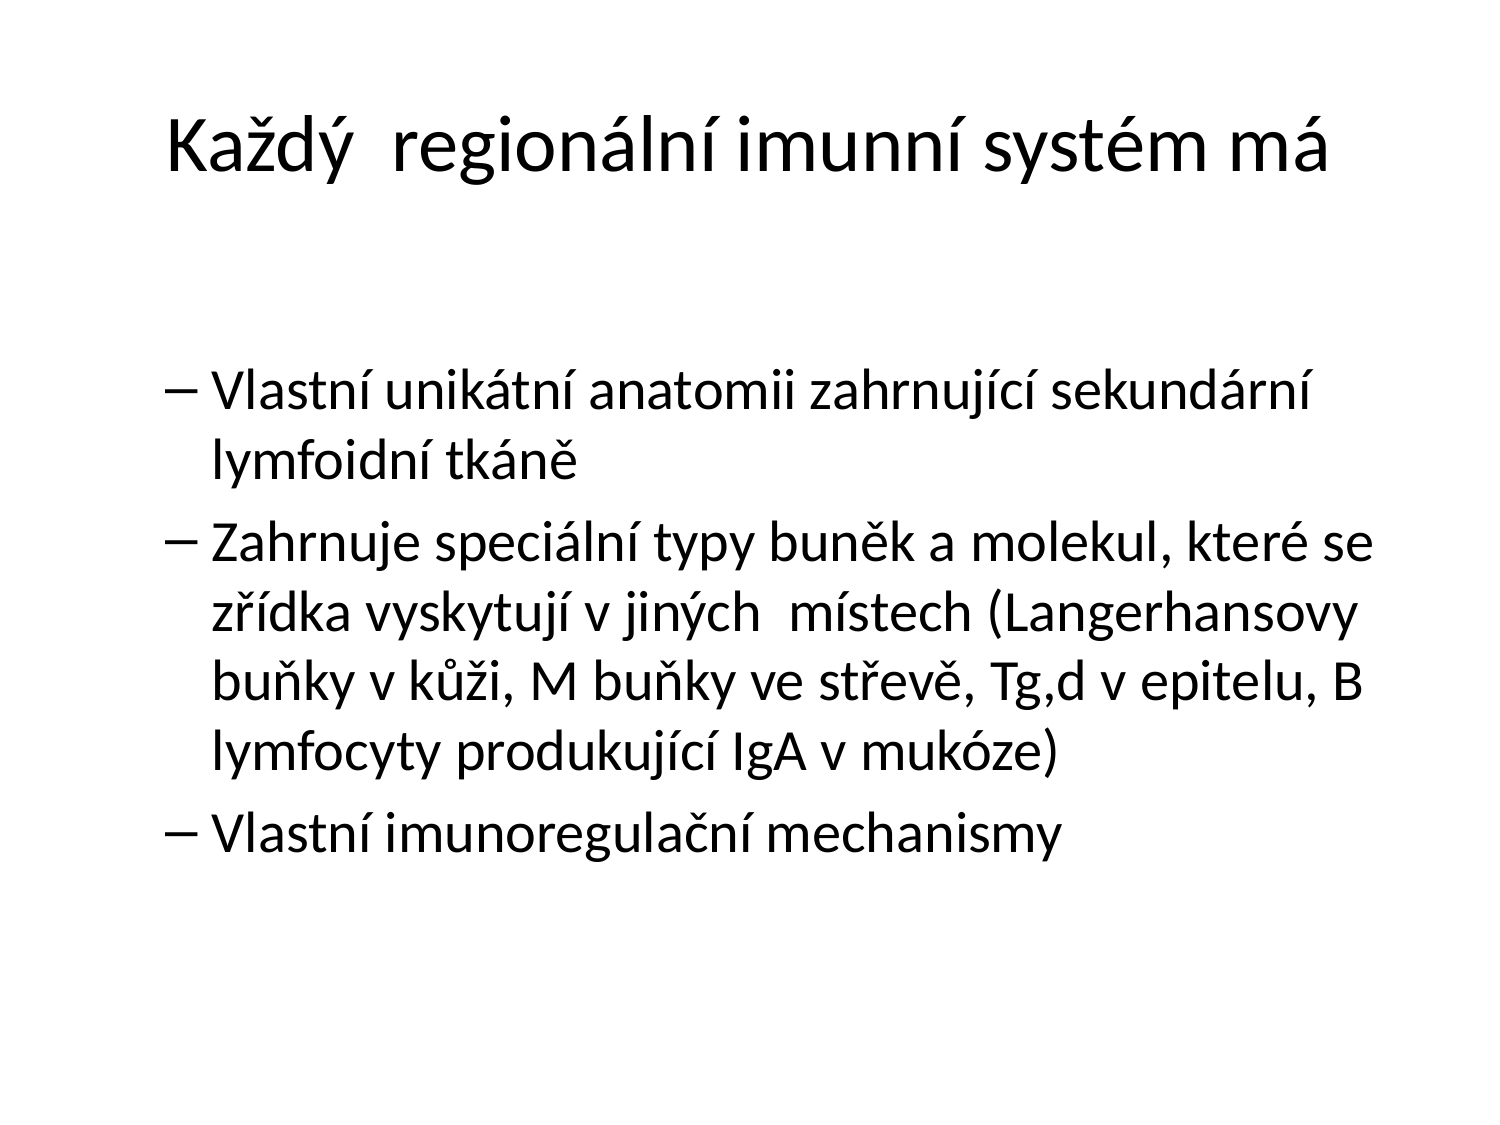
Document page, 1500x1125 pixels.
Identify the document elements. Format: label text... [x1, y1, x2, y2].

title Každý regionální imunní systém má [75, 45, 1425, 233]
list Vlastní unikátní anatomii zahrnující sekundární lymfoidní tkáně Zahrnuje speciální typy buněk a molekul, které se zřídka vyskytují v jiných místech (Langerhansovy buňky v kůži, M buňky ve střevě, Tg,d v epitelu, B lymfocyty produkující IgA v mukóze) Vlastní imunoregulační mechanismy [75, 262, 1425, 1005]
